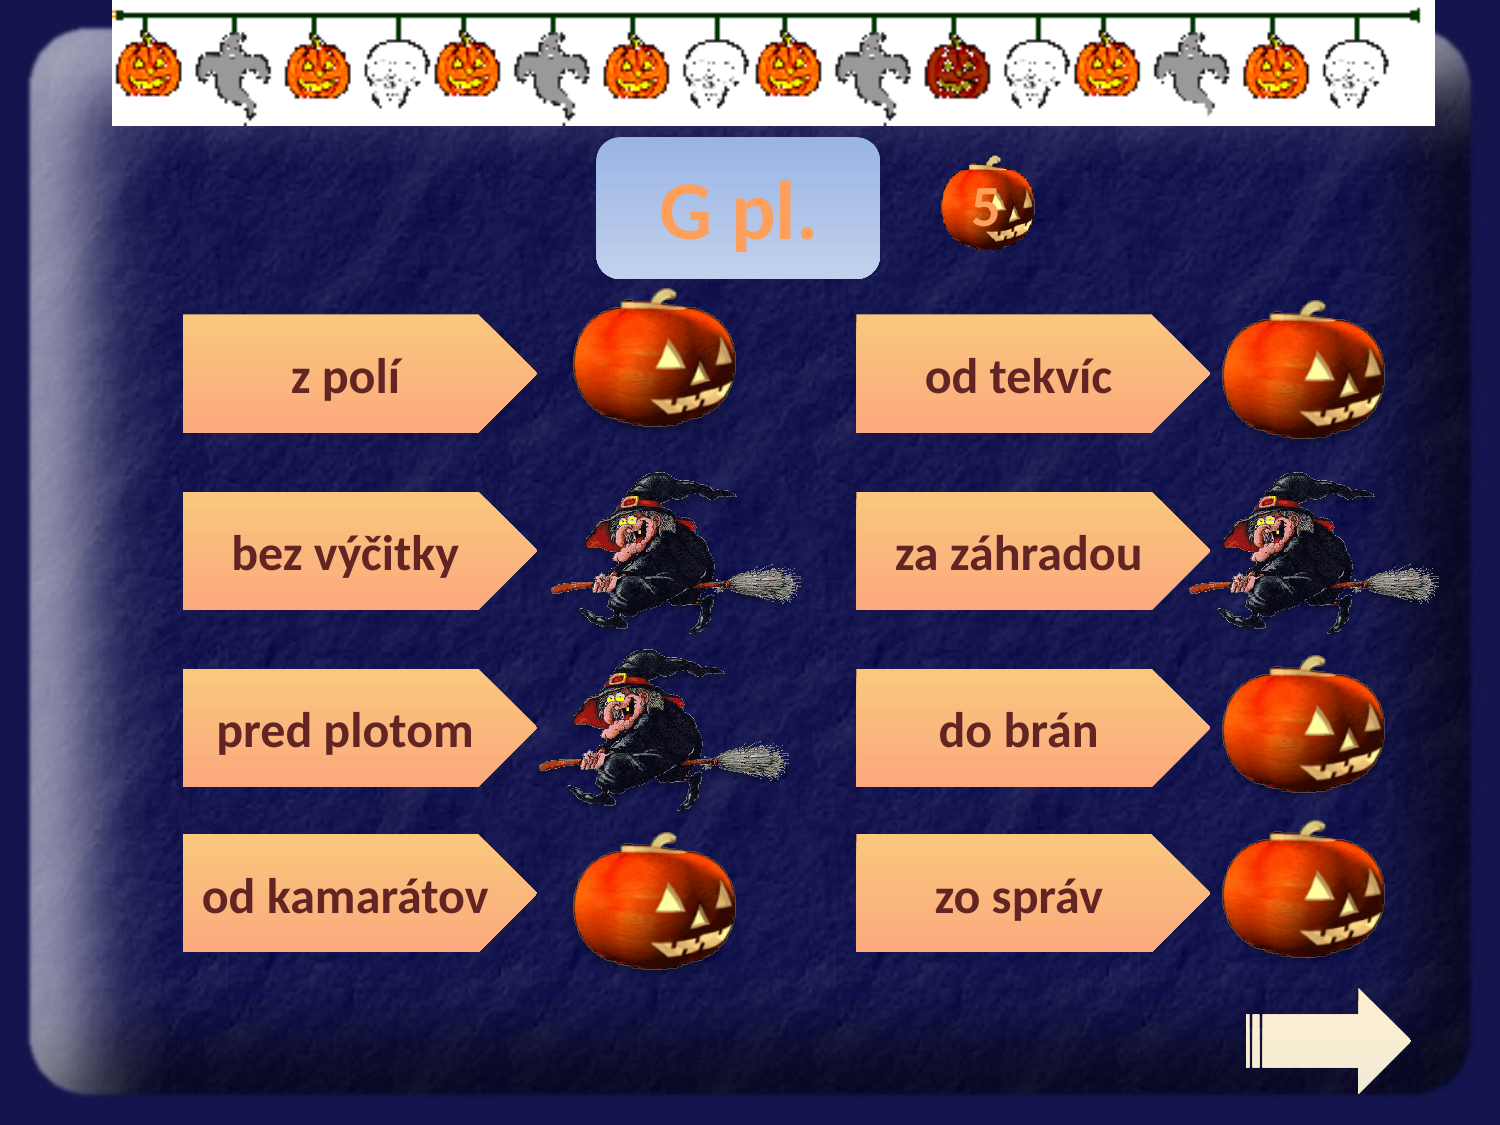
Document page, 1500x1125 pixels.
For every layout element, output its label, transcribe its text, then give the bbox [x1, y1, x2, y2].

text_box zo správ [854, 832, 1192, 955]
text_box bez výčitky [180, 489, 540, 612]
text_box do brán [854, 666, 1192, 789]
text_box pred plotom [180, 666, 531, 789]
picture [0, 0, 1500, 1125]
text_box [594, 135, 883, 281]
text_box za záhradou [854, 489, 1180, 612]
text_box G pl. [644, 149, 834, 264]
text_box z polí [180, 312, 540, 435]
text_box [926, 148, 1046, 255]
text_box od kamarátov [180, 832, 540, 955]
text_box [1244, 985, 1414, 1096]
text_box od tekvíc [854, 312, 1192, 435]
